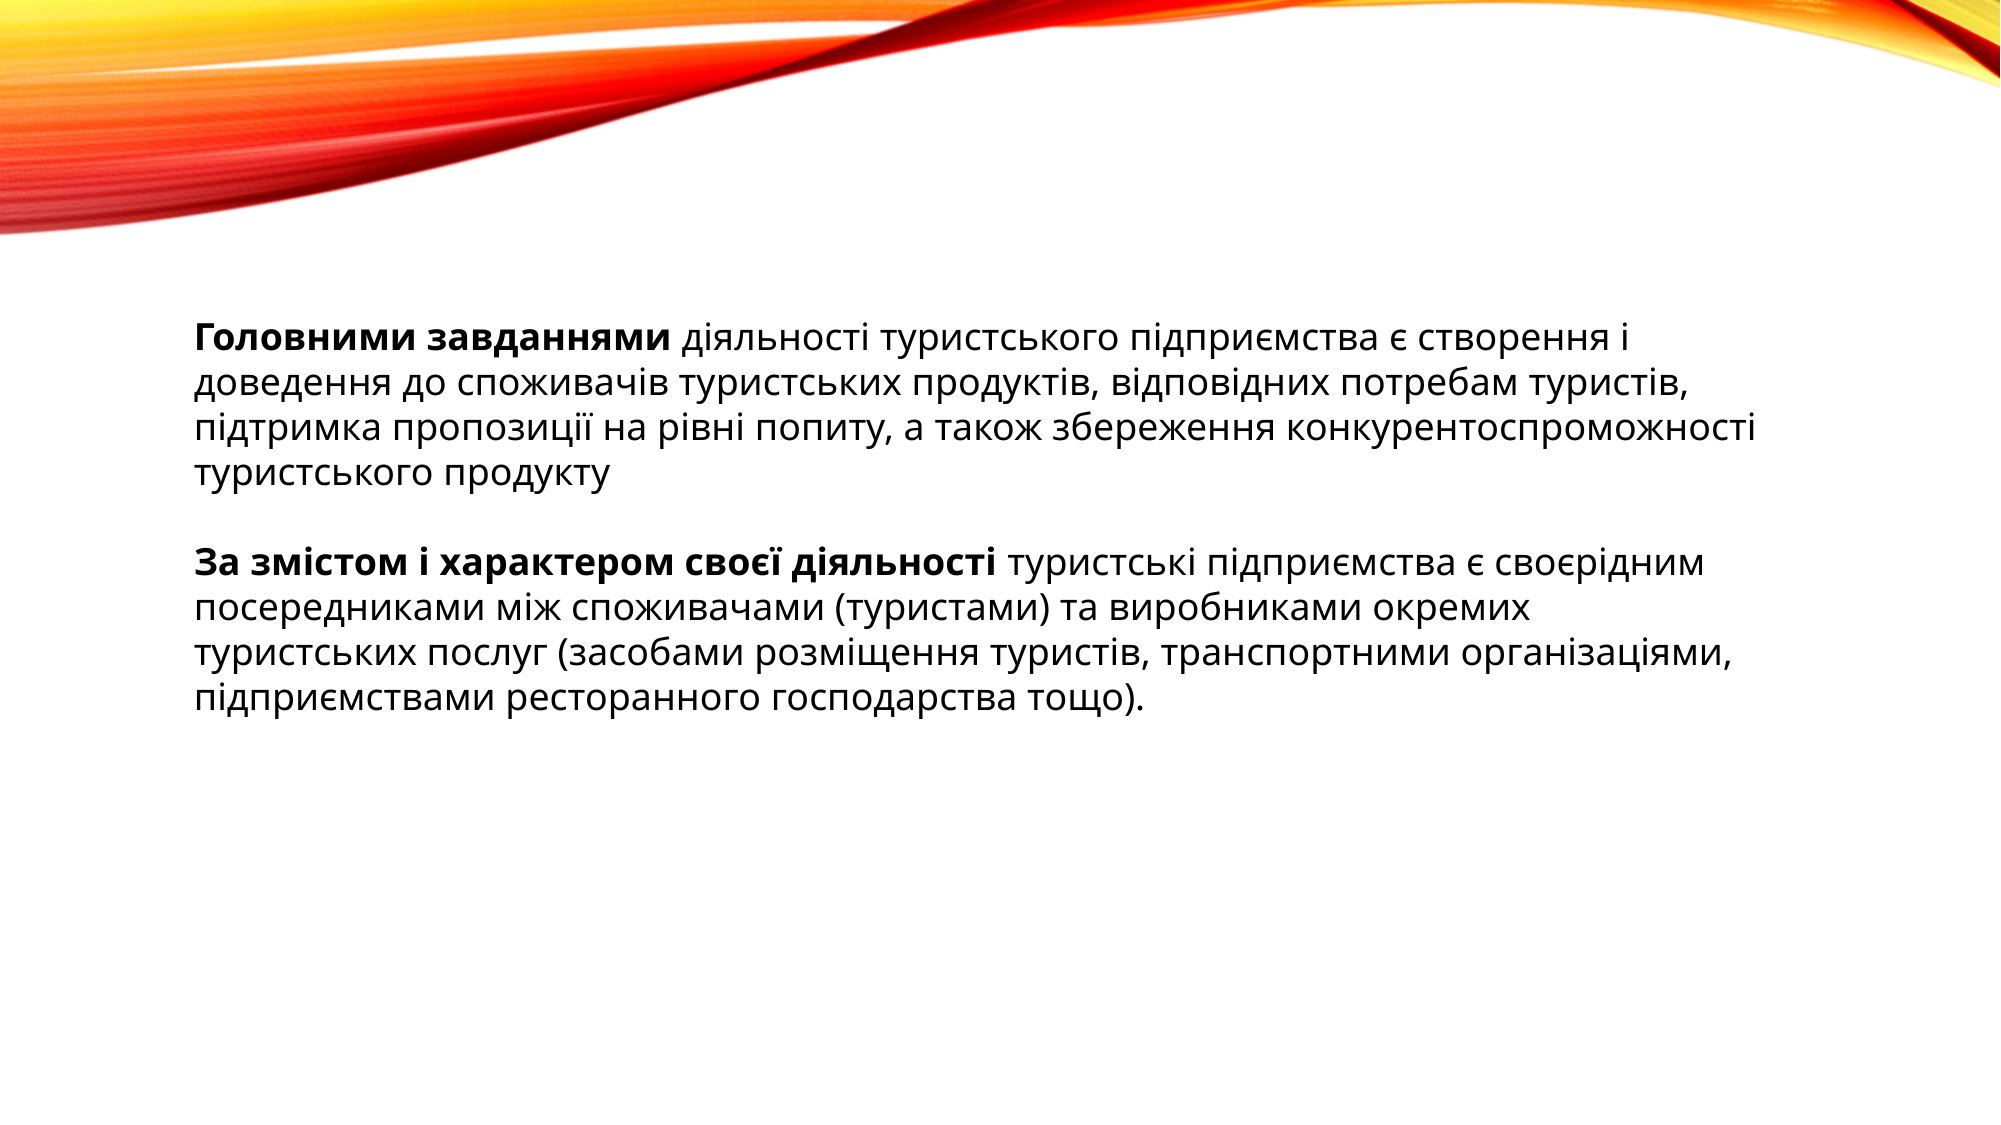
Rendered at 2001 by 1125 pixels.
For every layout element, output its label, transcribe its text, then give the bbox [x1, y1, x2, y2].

text_box Головними завданнями діяльності туристського підприємства є створення і доведення до споживачів туристських продуктів, відповідних потребам туристів, підтримка пропозиції на рівні попиту, а також збереження конкурентоспроможності туристського продукту За змістом і характером своєї діяльності туристські підприємства є своєрідним посередниками між споживачами (туристами) та виробниками окремих туристських послуг (засобами розміщення туристів, транспортними організаціями, підприємствами ресторанного господарства тощо). [178, 305, 1825, 726]
picture [0, 0, 2000, 237]
